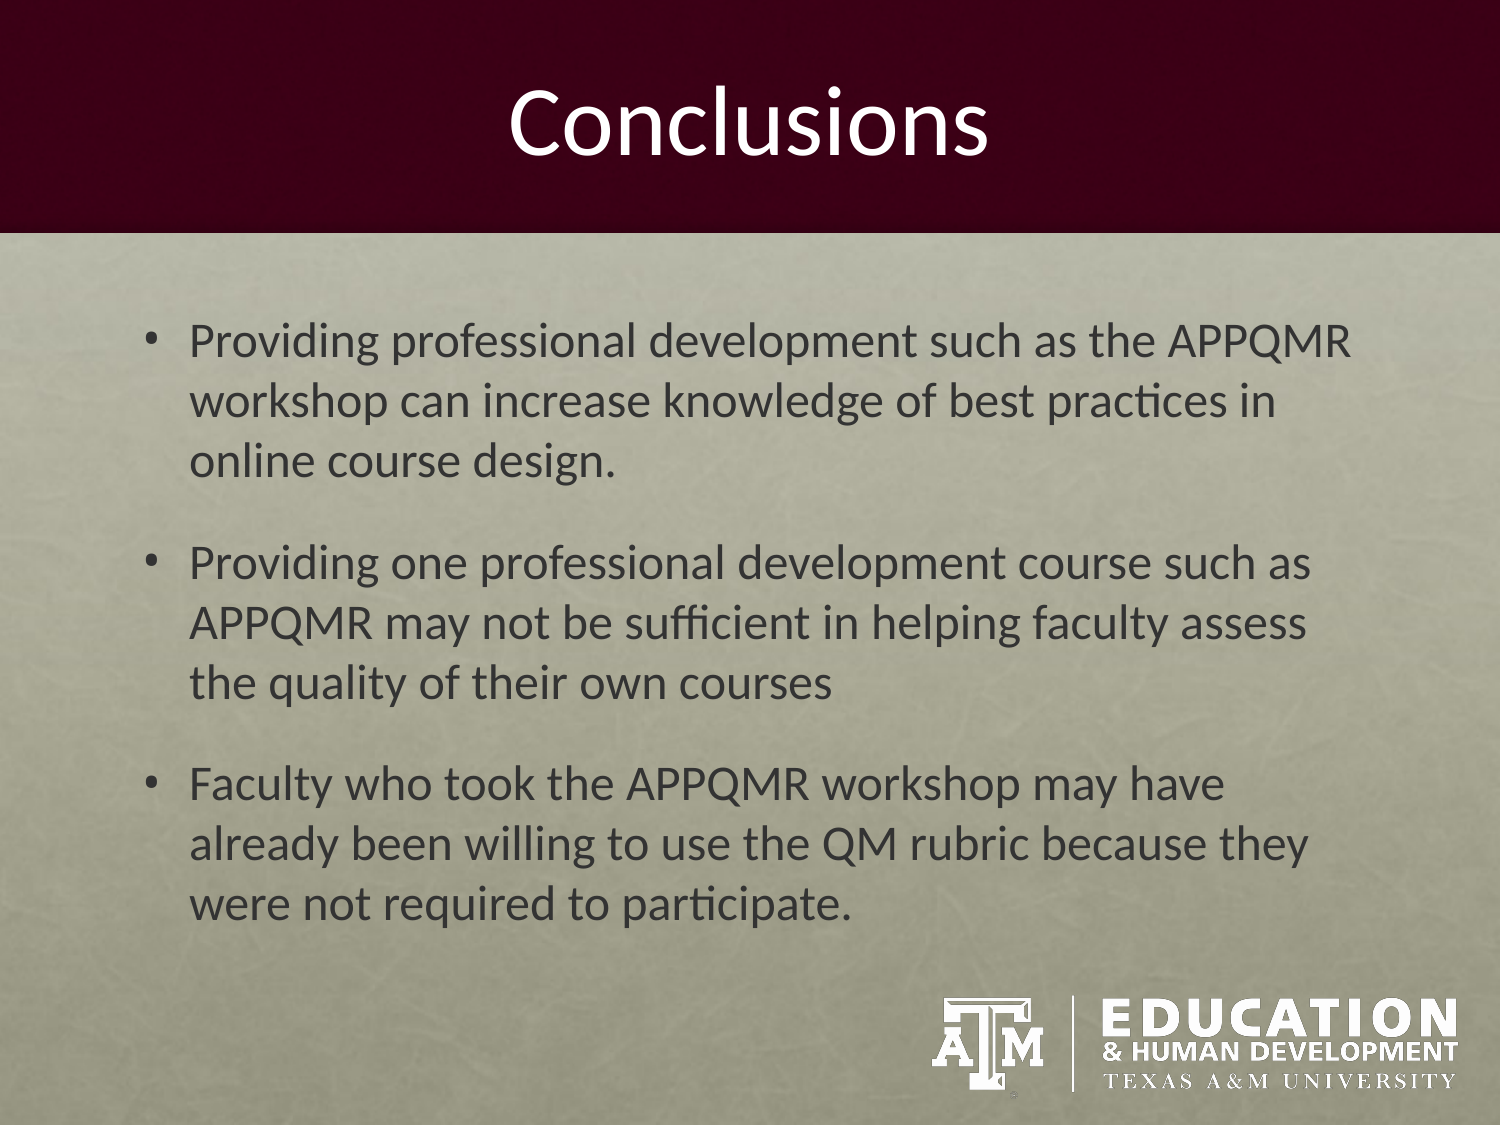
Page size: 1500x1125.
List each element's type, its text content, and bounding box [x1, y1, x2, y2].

title Conclusions [127, 10, 1372, 221]
list Providing professional development such as the APPQMR workshop can increase knowledge of best practices in online course design. Providing one professional development course such as APPQMR may not be sufficient in helping faculty assess the quality of their own courses Faculty who took the APPQMR workshop may have already been willing to use the QM rubric because they were not required to participate. [127, 299, 1372, 1005]
picture [0, 214, 1500, 1125]
